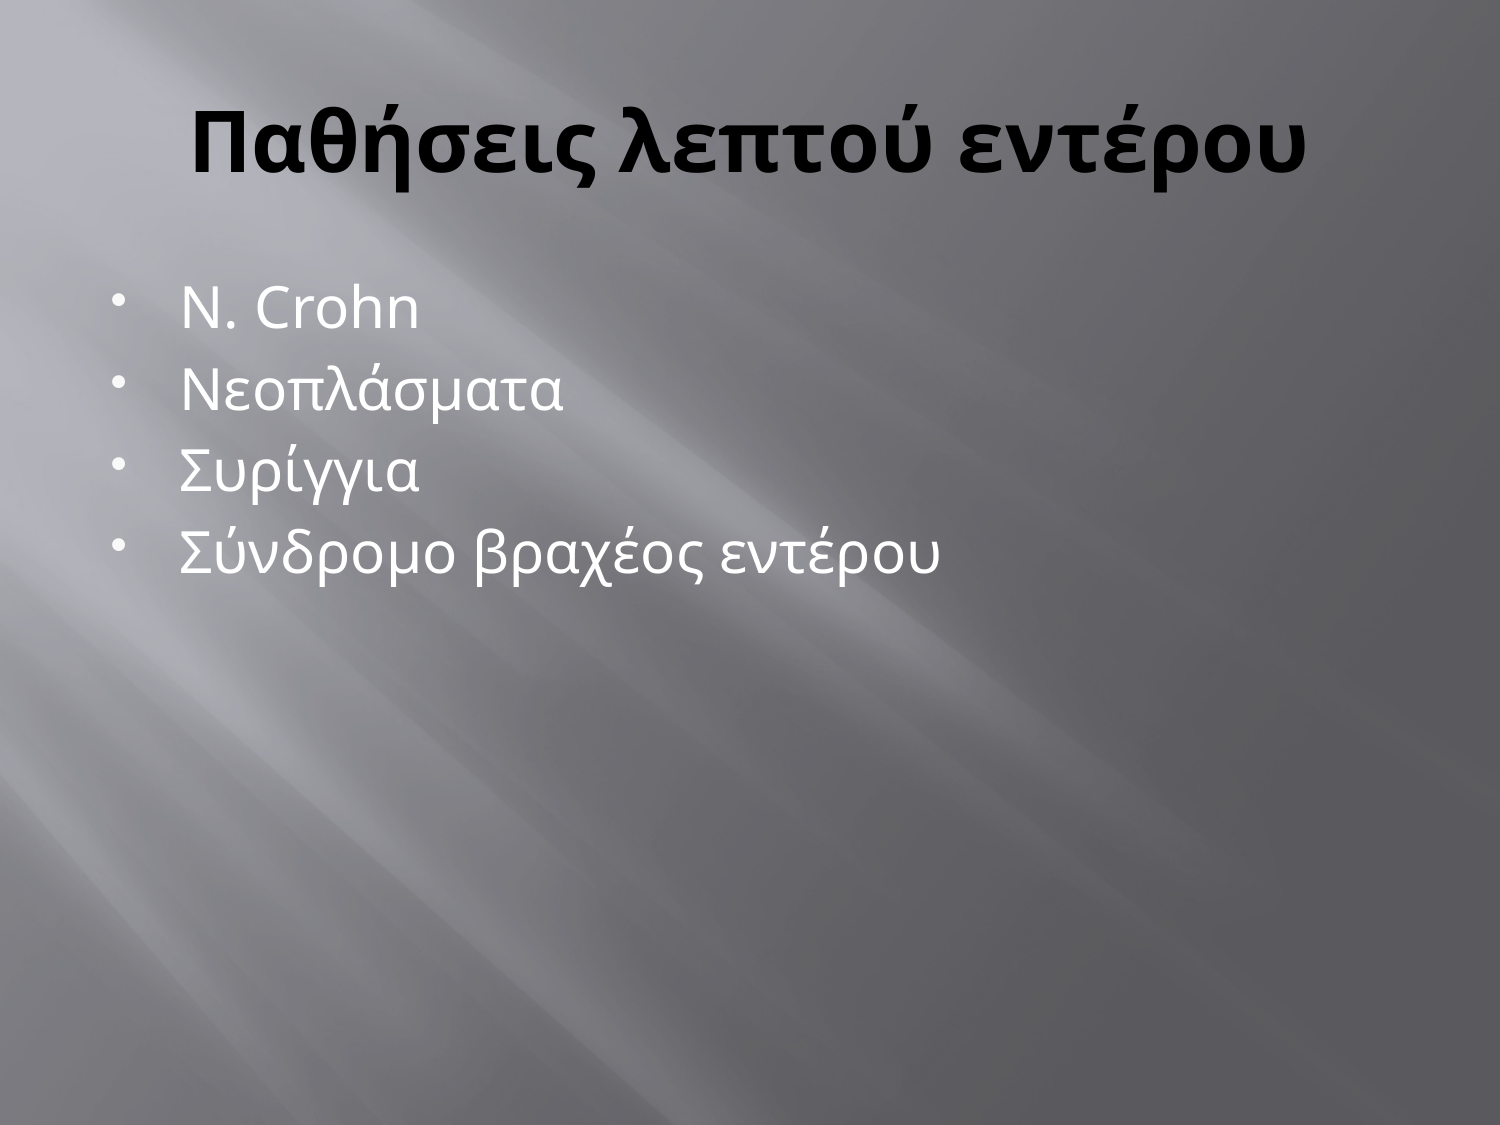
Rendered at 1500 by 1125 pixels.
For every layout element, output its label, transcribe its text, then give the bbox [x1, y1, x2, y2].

title Παθήσεις λεπτού εντέρου [75, 45, 1425, 233]
list Ν. Crohn Νεοπλάσματα Συρίγγια Σύνδρομο βραχέος εντέρου [75, 262, 1425, 1035]
